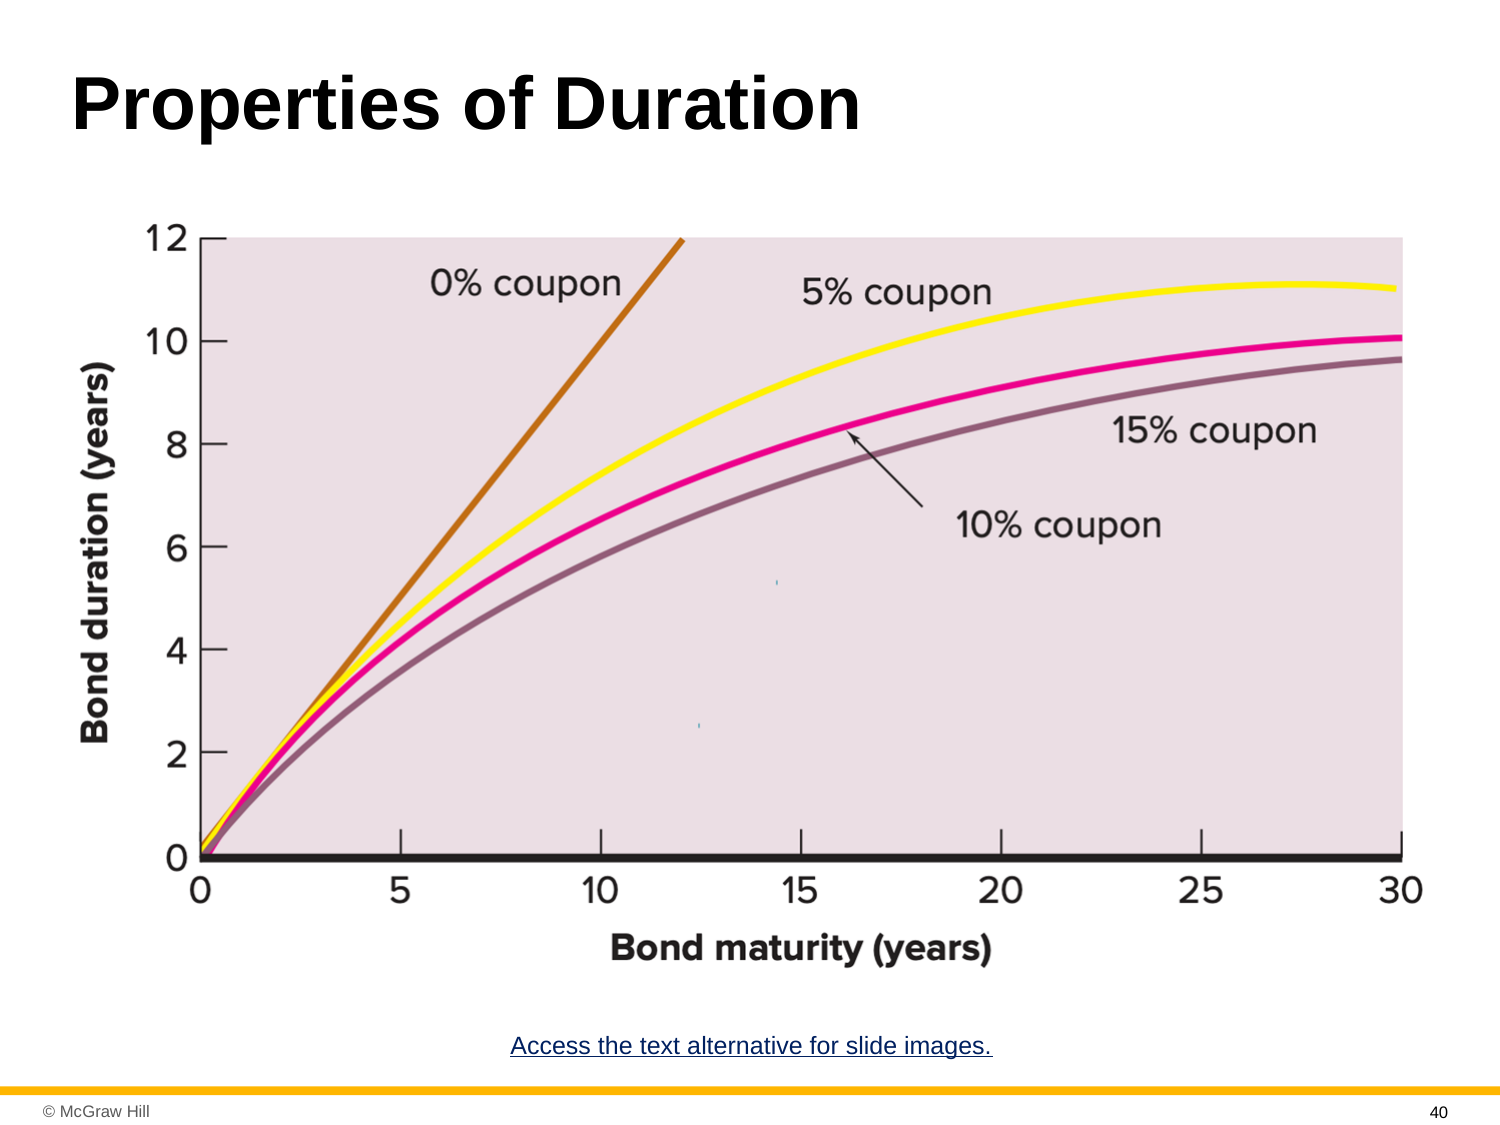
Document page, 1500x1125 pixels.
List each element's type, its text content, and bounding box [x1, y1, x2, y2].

title Properties of Duration [56, 31, 1444, 180]
picture [74, 208, 1426, 977]
slide_number 40 [1415, 1094, 1474, 1122]
list Access the text alternative for slide images. [486, 1030, 1018, 1068]
